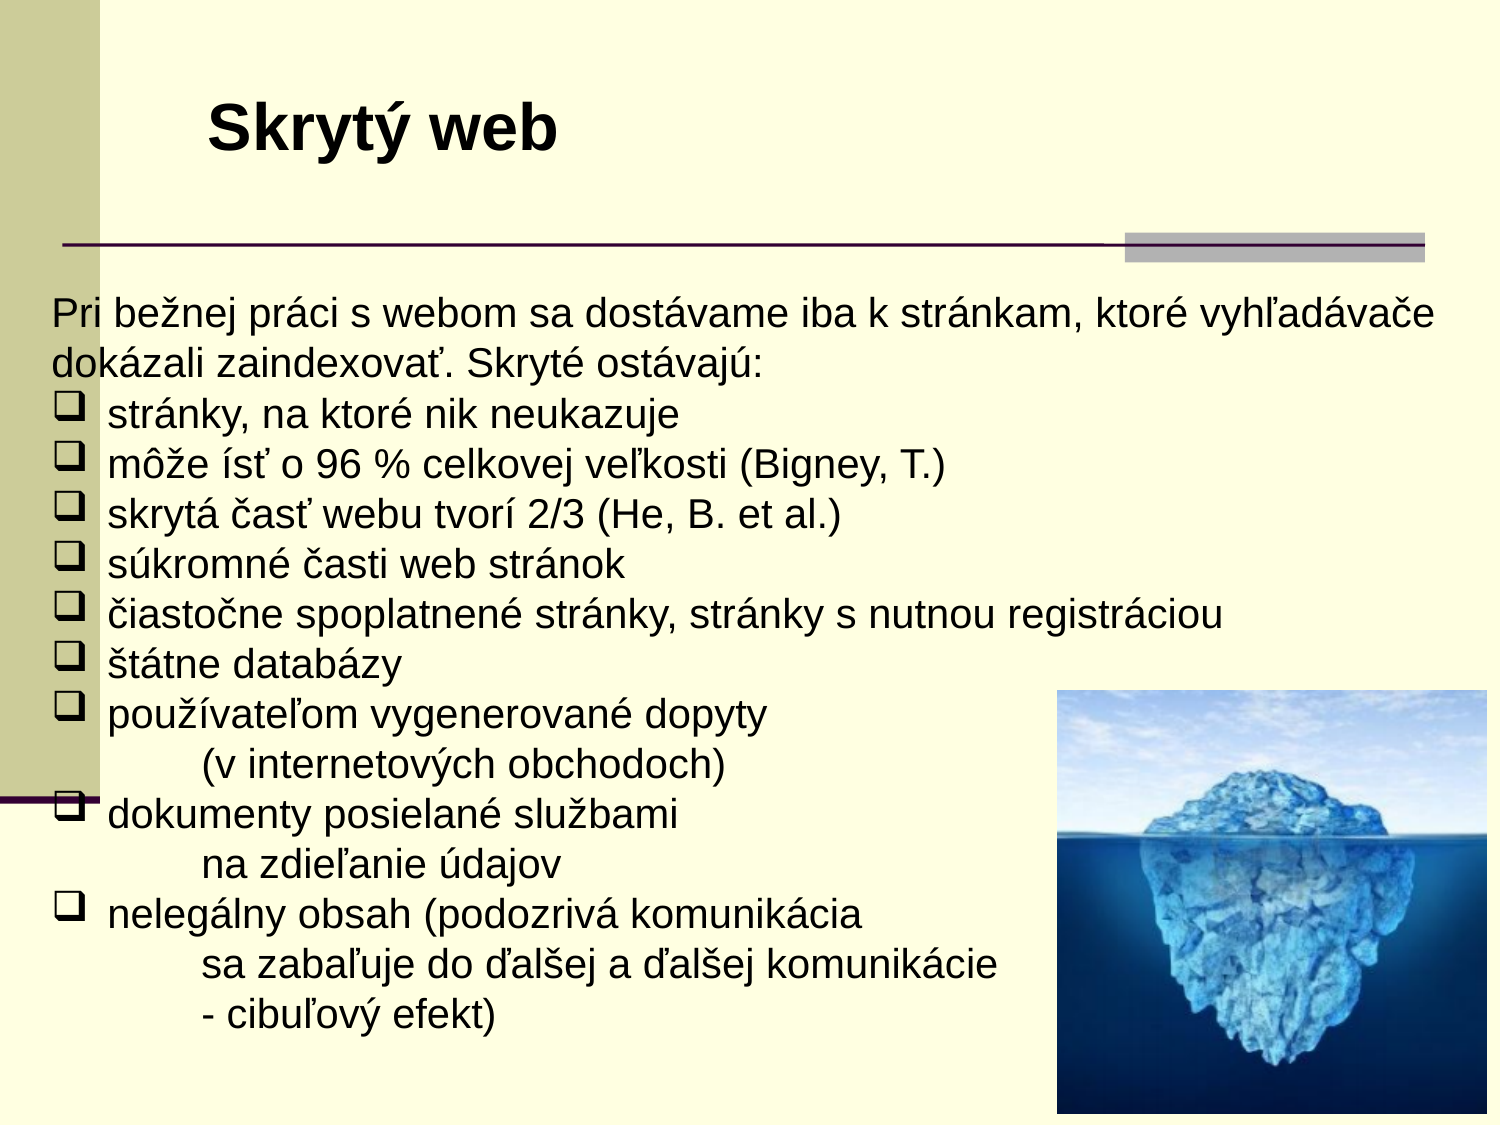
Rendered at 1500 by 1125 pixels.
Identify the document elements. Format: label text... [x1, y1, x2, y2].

picture [1056, 690, 1487, 1115]
text_box Skrytý web [193, 76, 575, 172]
text_box Pri bežnej práci s webom sa dostávame iba k stránkam, ktoré vyhľadávače dokázali zaindexovať. Skryté ostávajú: stránky, na ktoré nik neukazuje môže ísť o 96 % celkovej veľkosti (Bigney, T.) skrytá časť webu tvorí 2/3 (He, B. et al.) súkromné časti web stránok čiastočne spoplatnené stránky, stránky s nutnou registráciou štátne databázy používateľom vygenerované dopyty (v internetových obchodoch) dokumenty posielané službami na zdieľanie údajov nelegálny obsah (podozrivá komunikácia sa zabaľuje do ďalšej a ďalšej komunikácie - cibuľový efekt) [36, 278, 1500, 1125]
